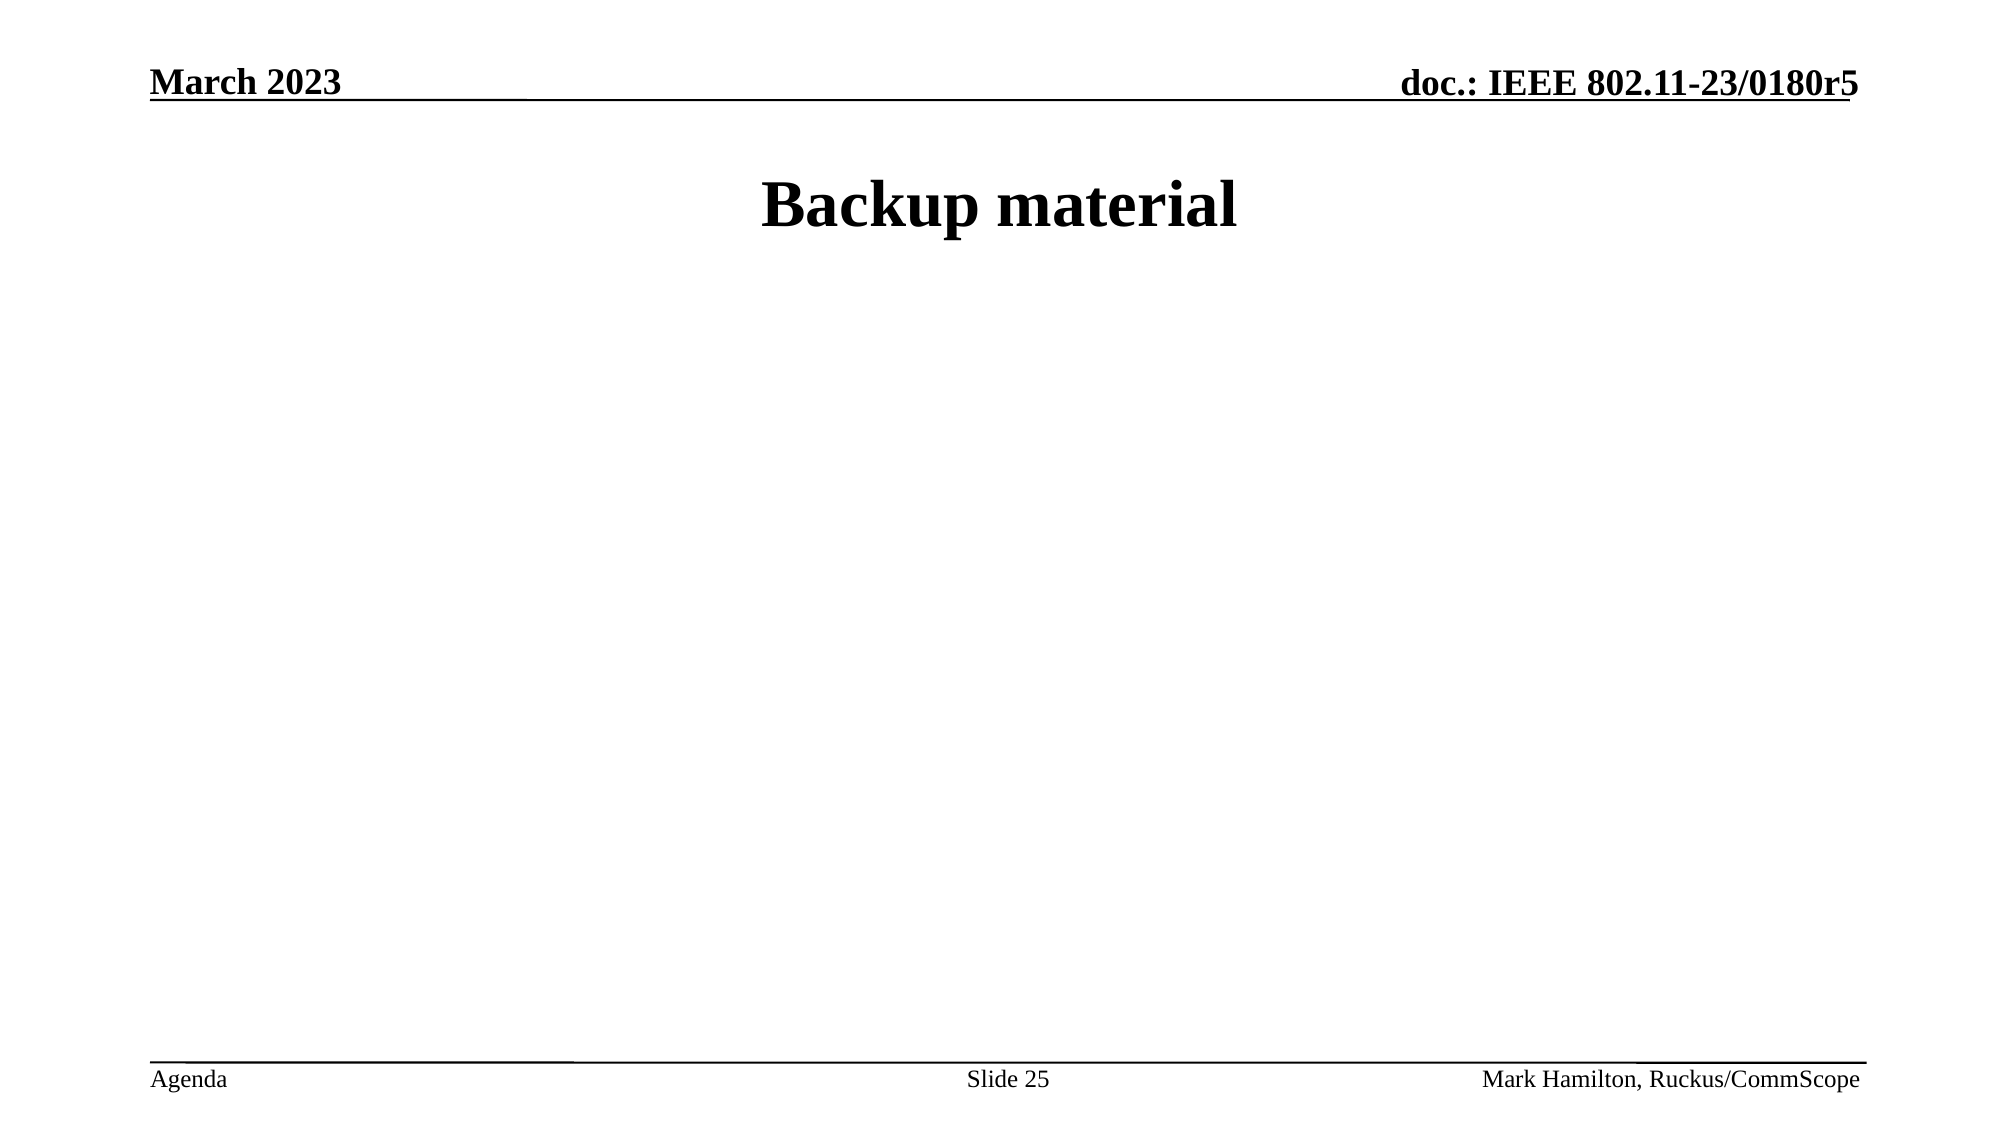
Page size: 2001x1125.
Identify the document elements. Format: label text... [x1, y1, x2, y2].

slide_number Slide 25 [950, 1061, 1067, 1123]
title Backup material [149, 112, 1850, 288]
